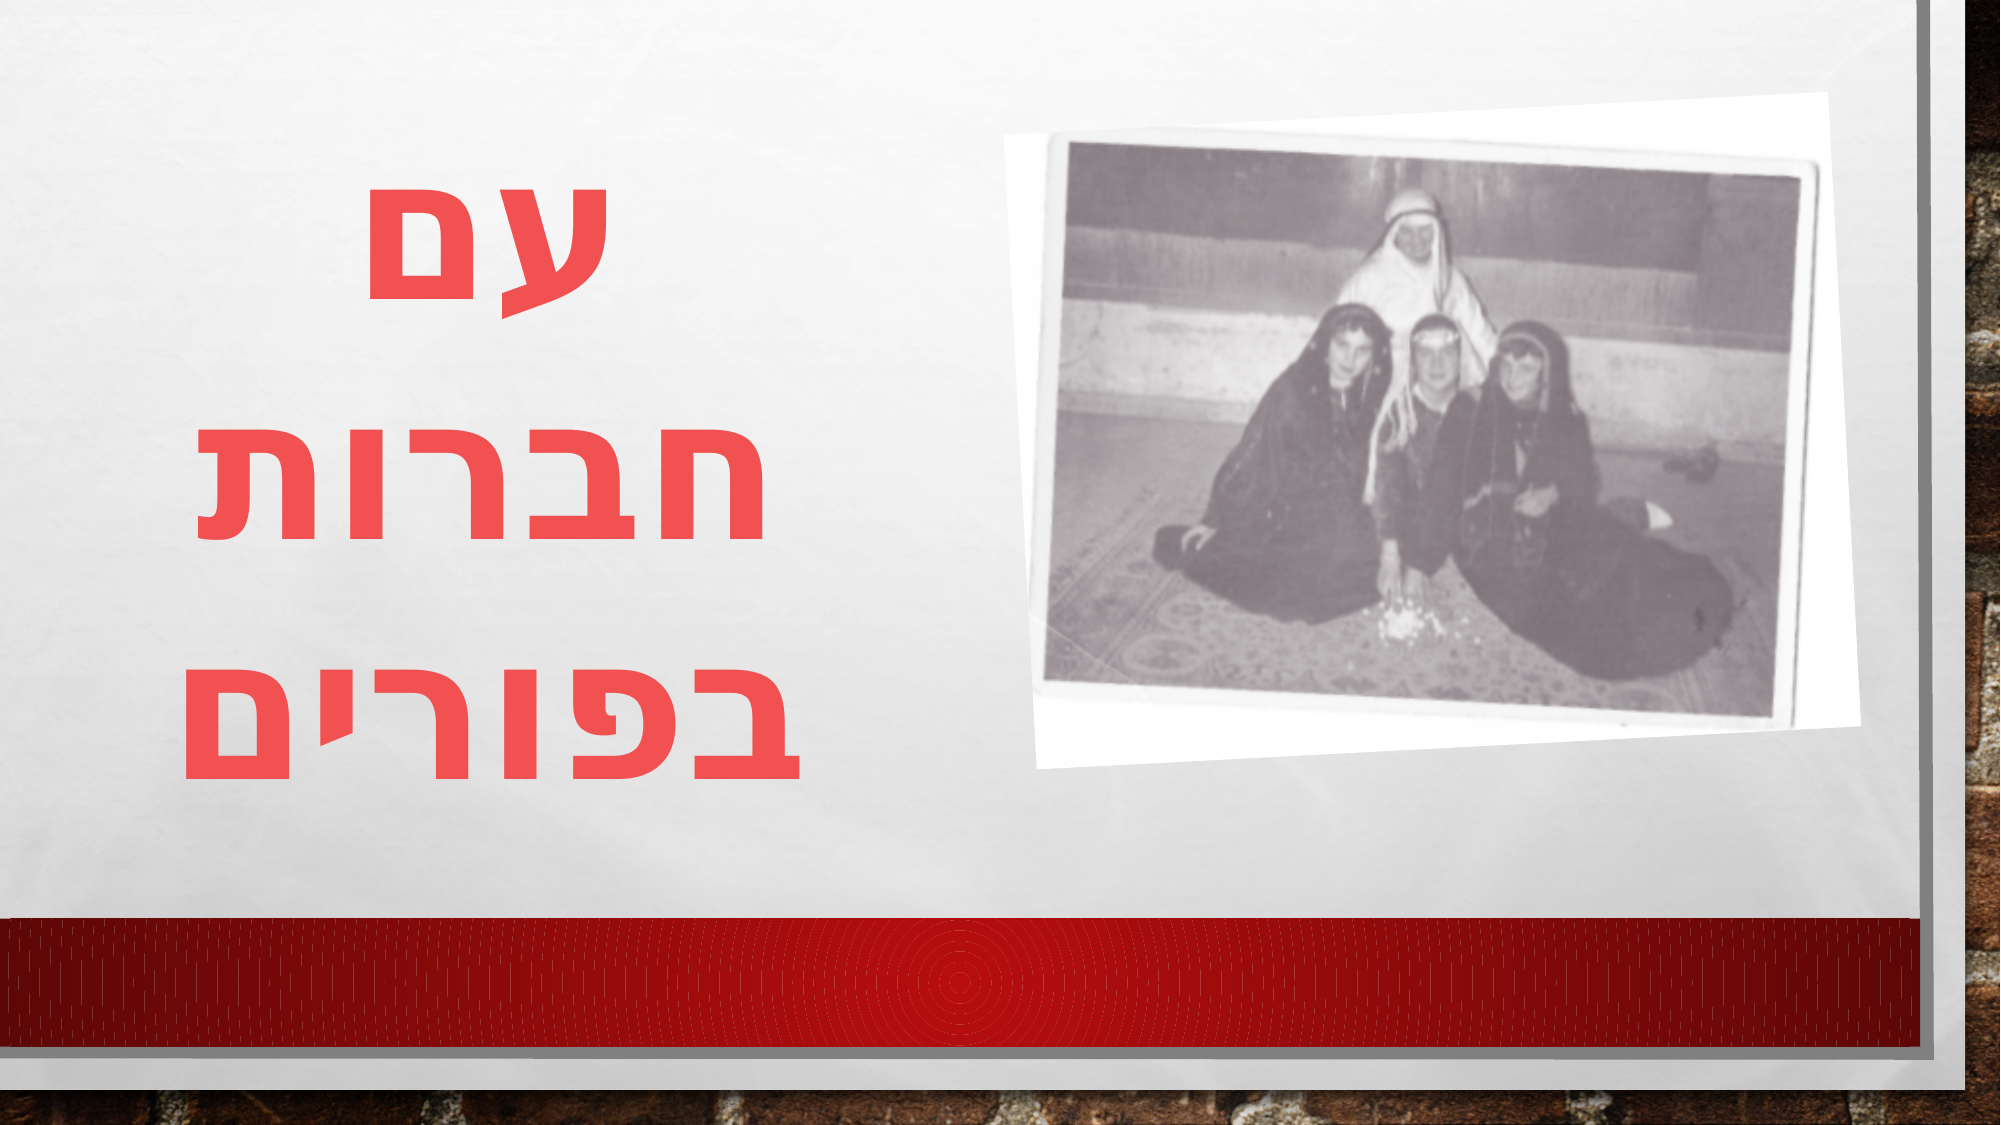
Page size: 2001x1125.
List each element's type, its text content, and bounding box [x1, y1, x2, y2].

picture [0, 0, 2000, 1125]
picture [1114, 17, 1751, 844]
text_box עם חברות בפורים [25, 91, 952, 827]
